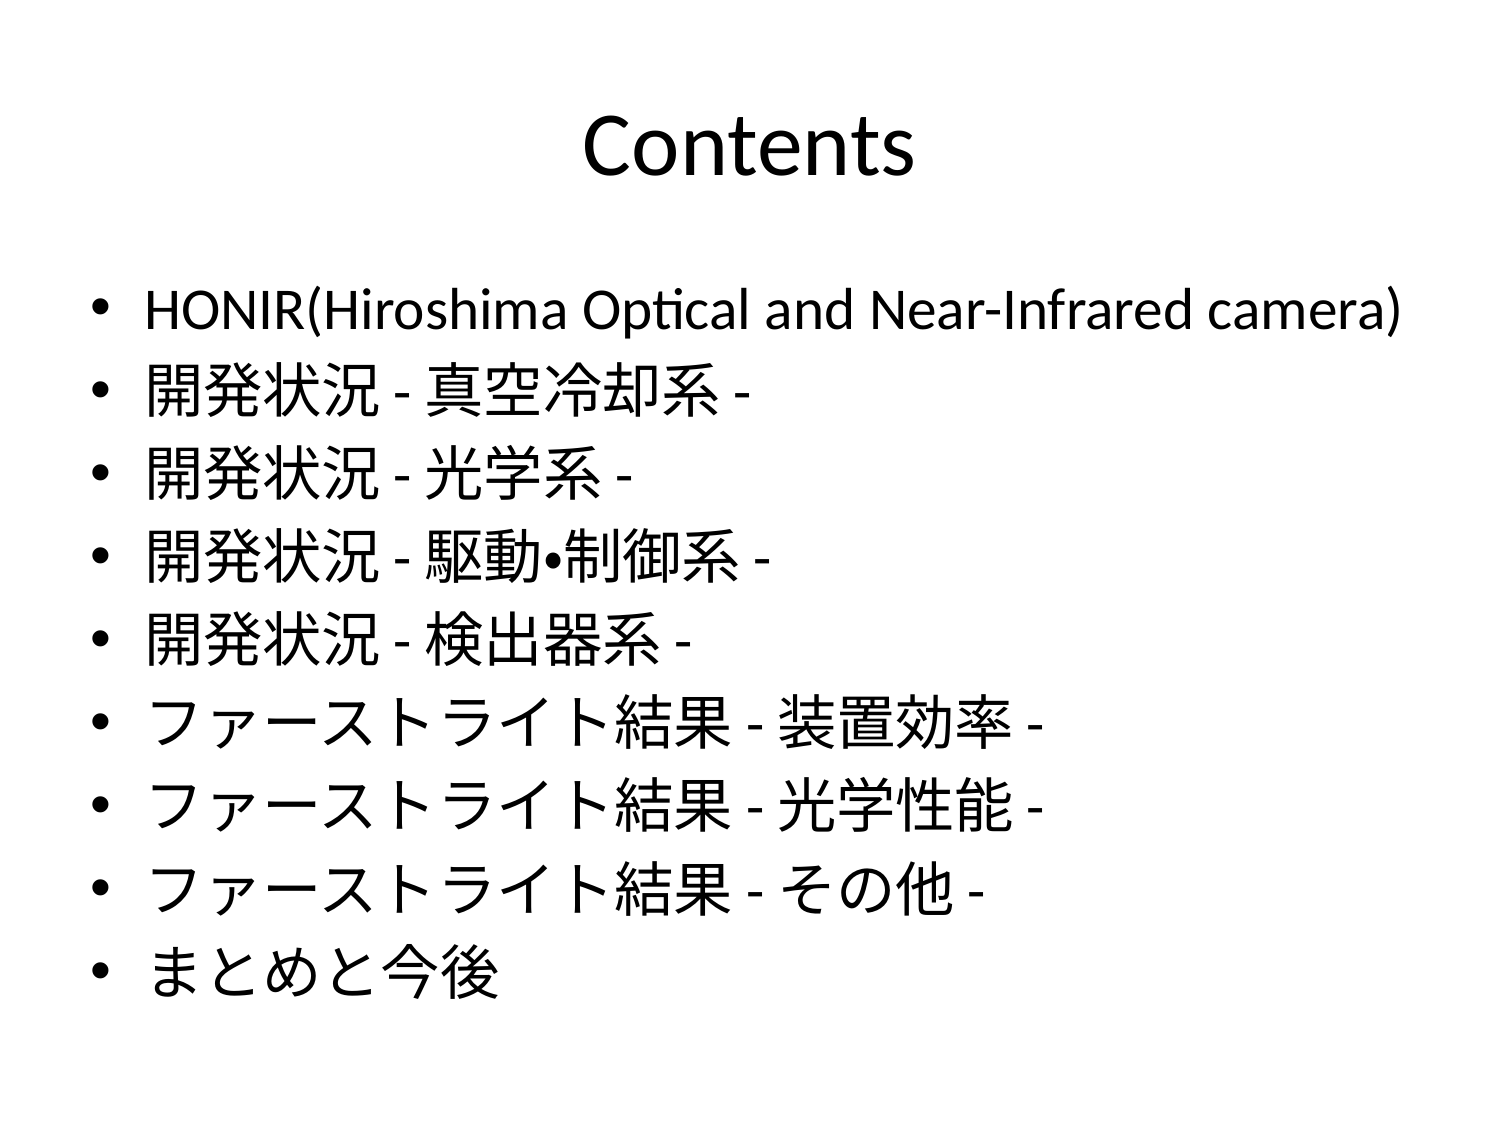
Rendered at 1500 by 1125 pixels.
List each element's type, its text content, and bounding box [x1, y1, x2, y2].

title Contents [75, 45, 1425, 233]
list HONIR(Hiroshima Optical and Near-Infrared camera) 開発状況-真空冷却系- 開発状況-光学系- 開発状況-駆動・制御系- 開発状況-検出器系- ファーストライト結果-装置効率- ファーストライト結果-光学性能- ファーストライト結果-その他- まとめと今後 [75, 262, 1425, 1059]
